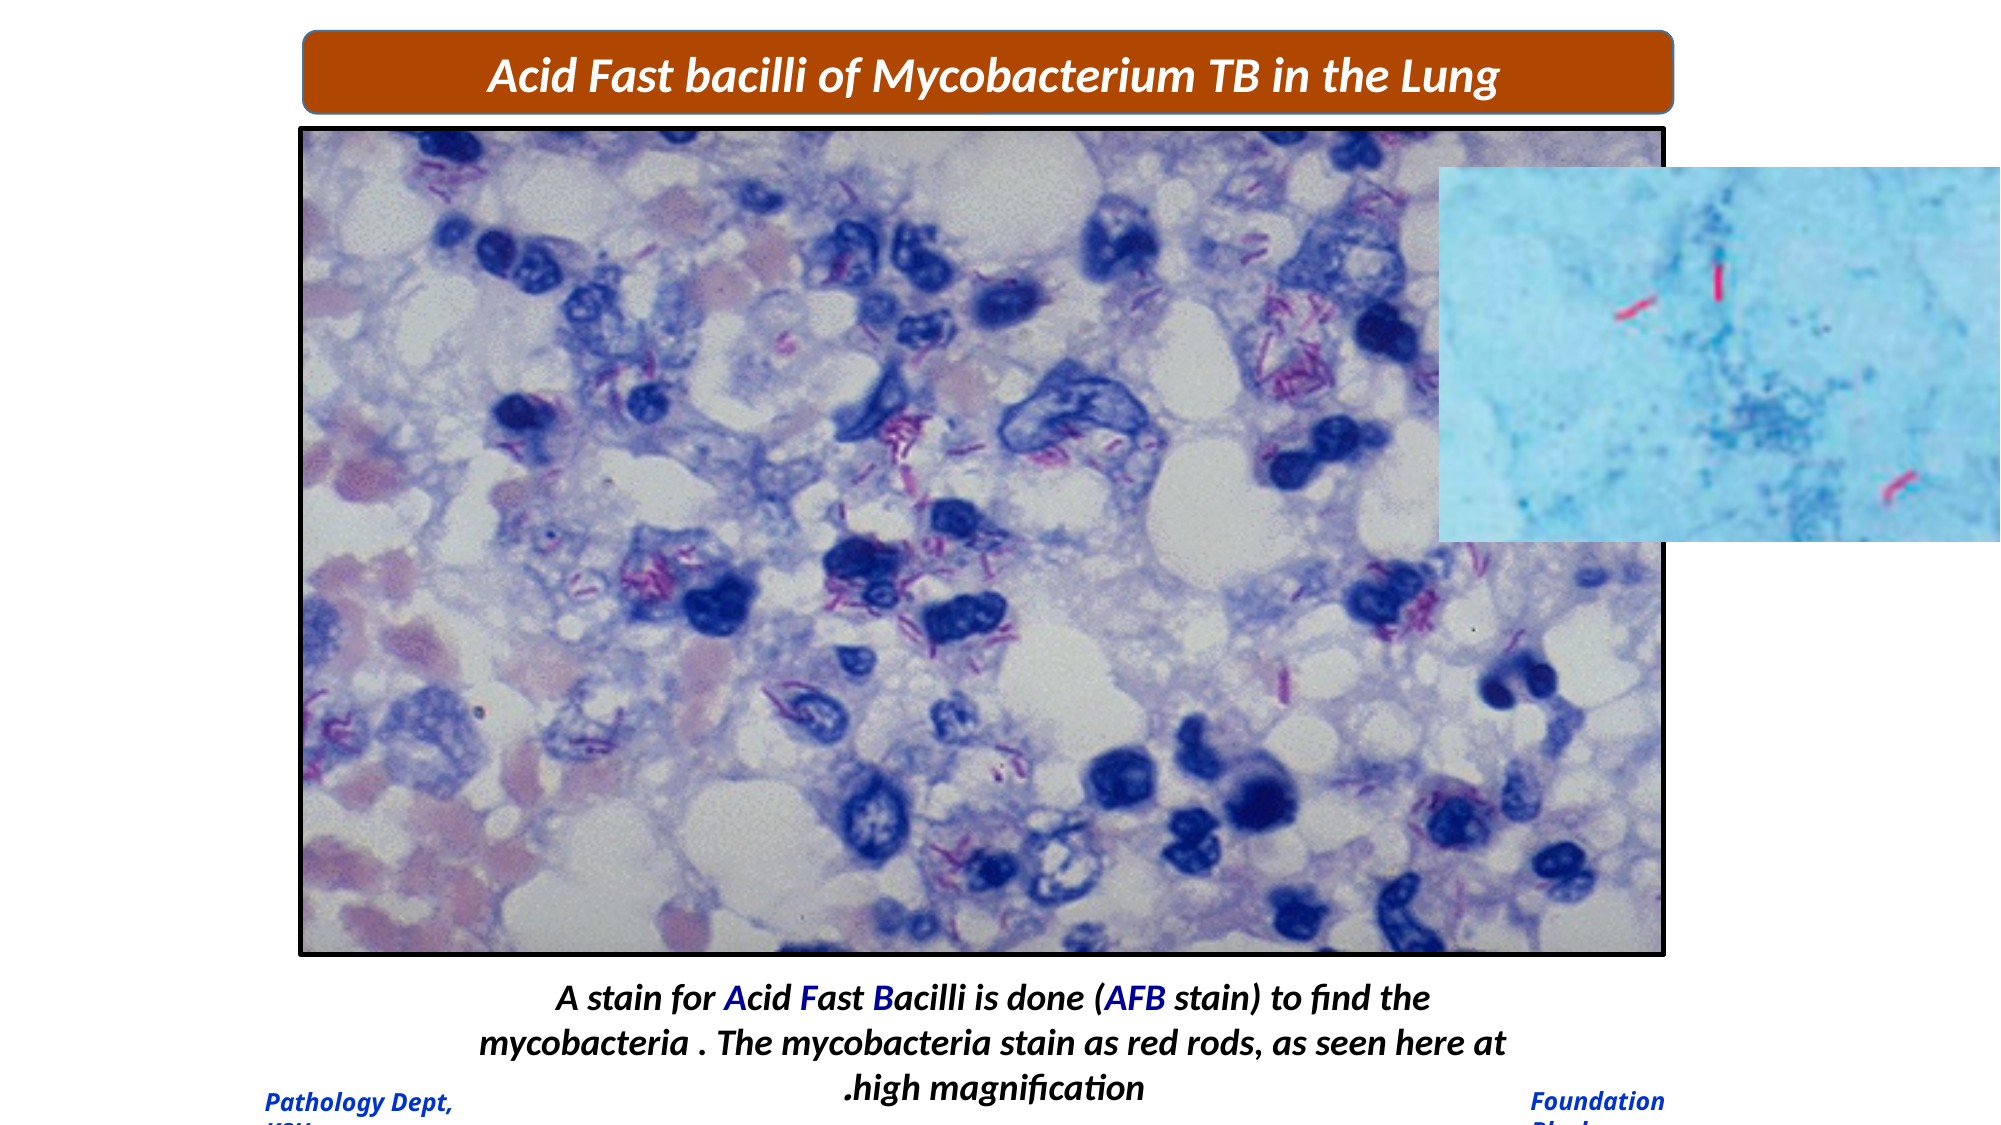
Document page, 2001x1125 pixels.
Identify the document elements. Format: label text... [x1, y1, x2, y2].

text_box Pathology Dept, KSU [249, 1079, 508, 1125]
text_box A stain for Acid Fast Bacilli is done (AFB stain) to find the mycobacteria . The mycobacteria stain as red rods, as seen here at high magnification. [437, 965, 1550, 1116]
picture [303, 130, 2000, 953]
text_box Foundation Block [1515, 1078, 1750, 1125]
text_box Acid Fast bacilli of Mycobacterium TB in the Lung [302, 29, 1675, 115]
